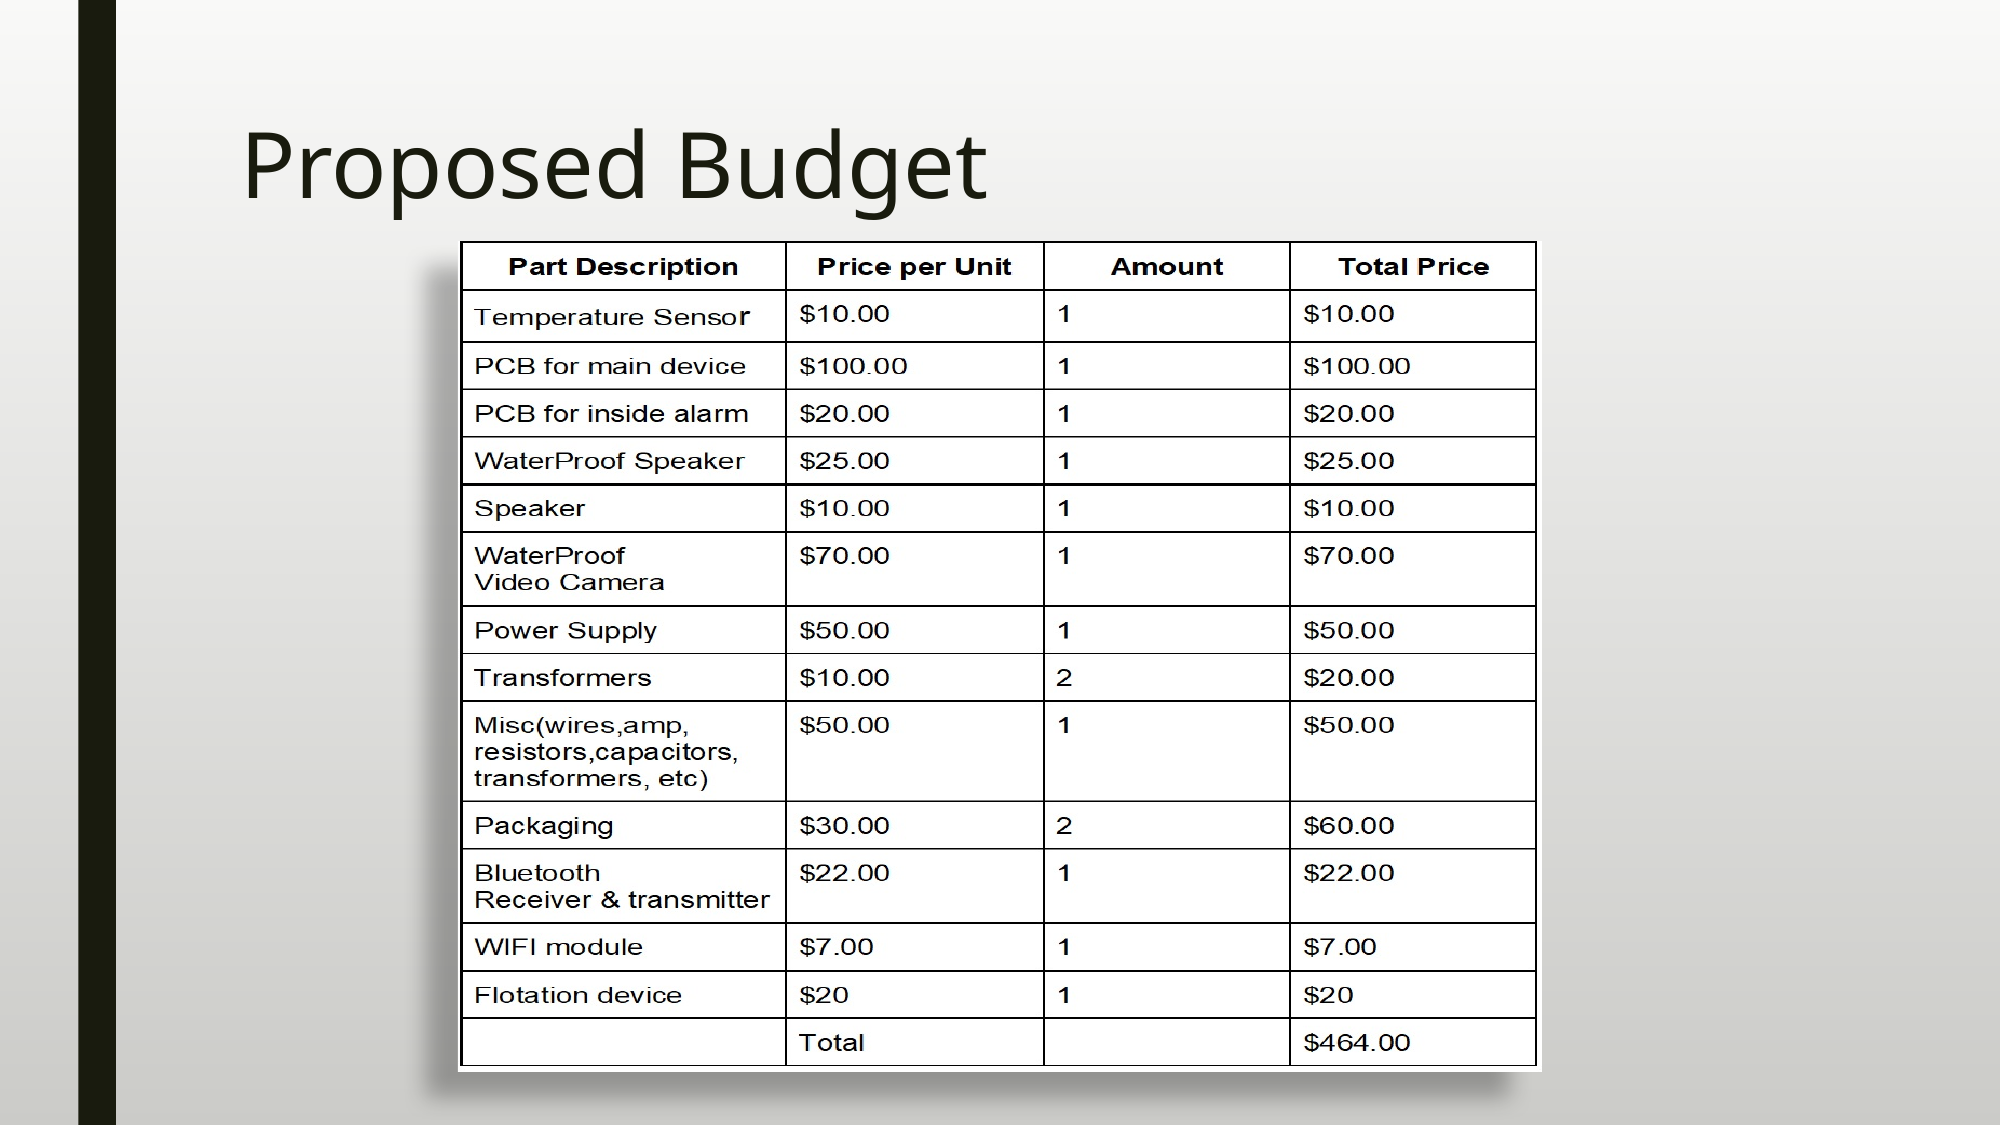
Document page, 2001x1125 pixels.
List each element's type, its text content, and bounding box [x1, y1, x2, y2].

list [457, 240, 1543, 1072]
title Proposed Budget [225, 112, 1800, 242]
